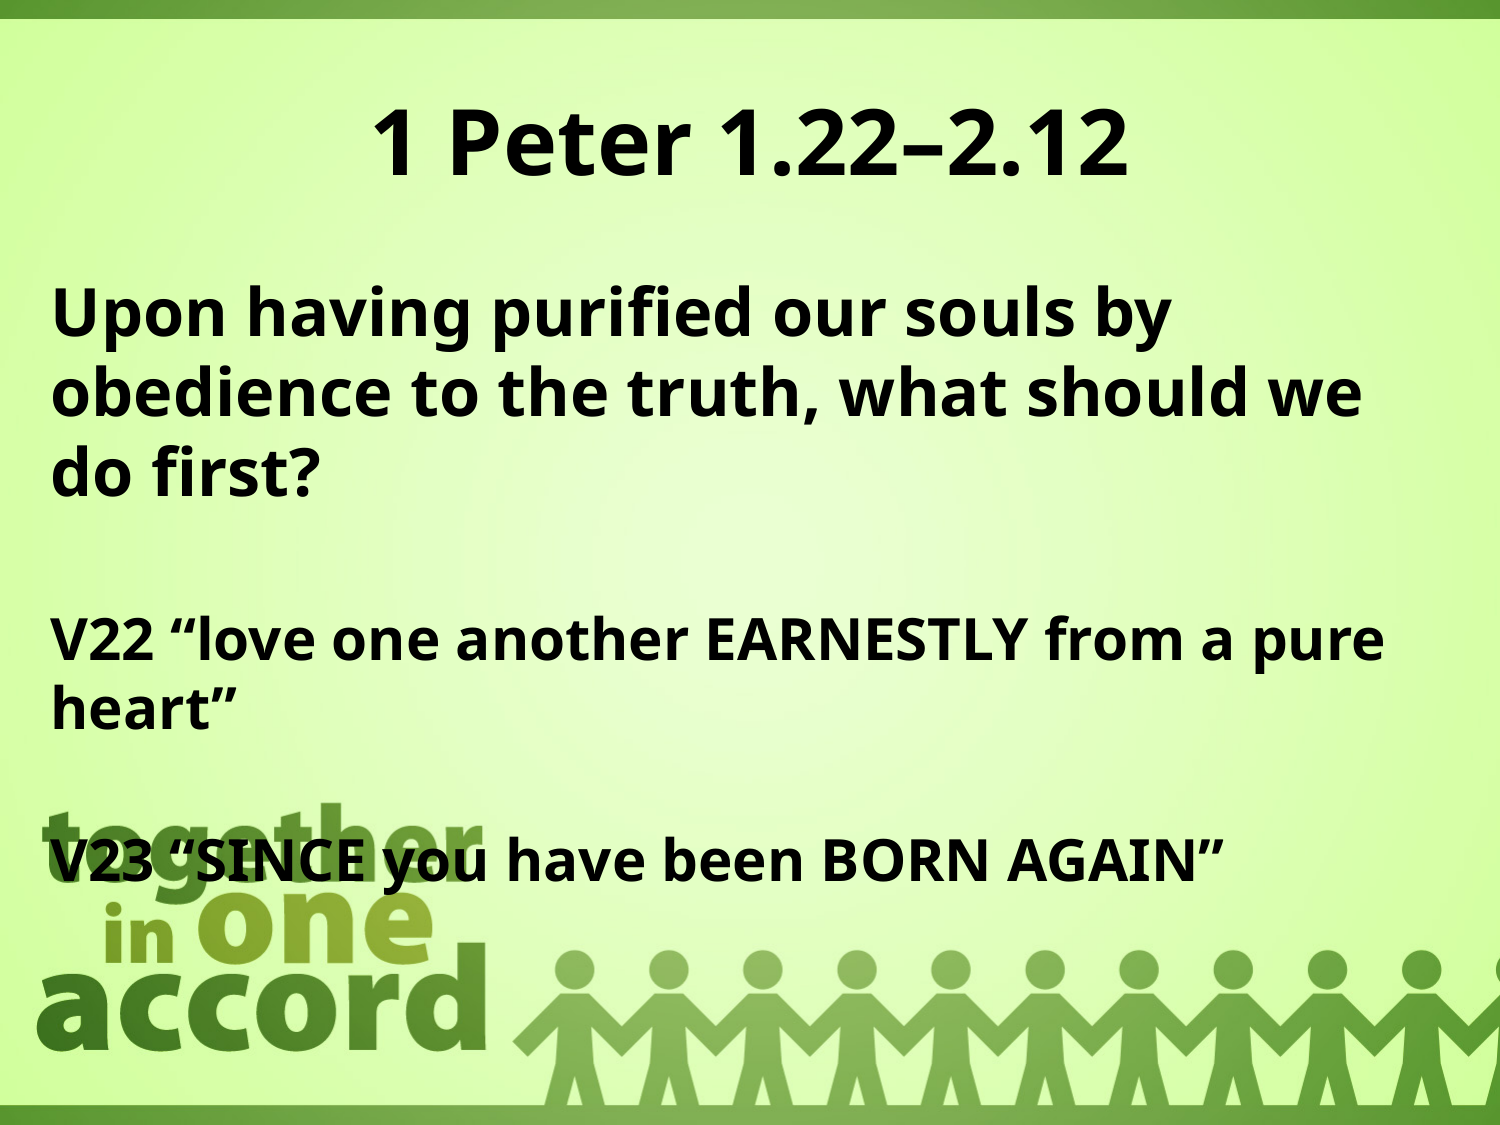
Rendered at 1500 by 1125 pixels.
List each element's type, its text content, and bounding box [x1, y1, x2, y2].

list Upon having purified our souls by obedience to the truth, what should we do first? V22 “love one another EARNESTLY from a pure heart” V23 “SINCE you have been BORN AGAIN” [35, 262, 1465, 1005]
picture [0, 0, 1500, 1125]
title 1 Peter 1.22–2.12 [75, 45, 1425, 233]
